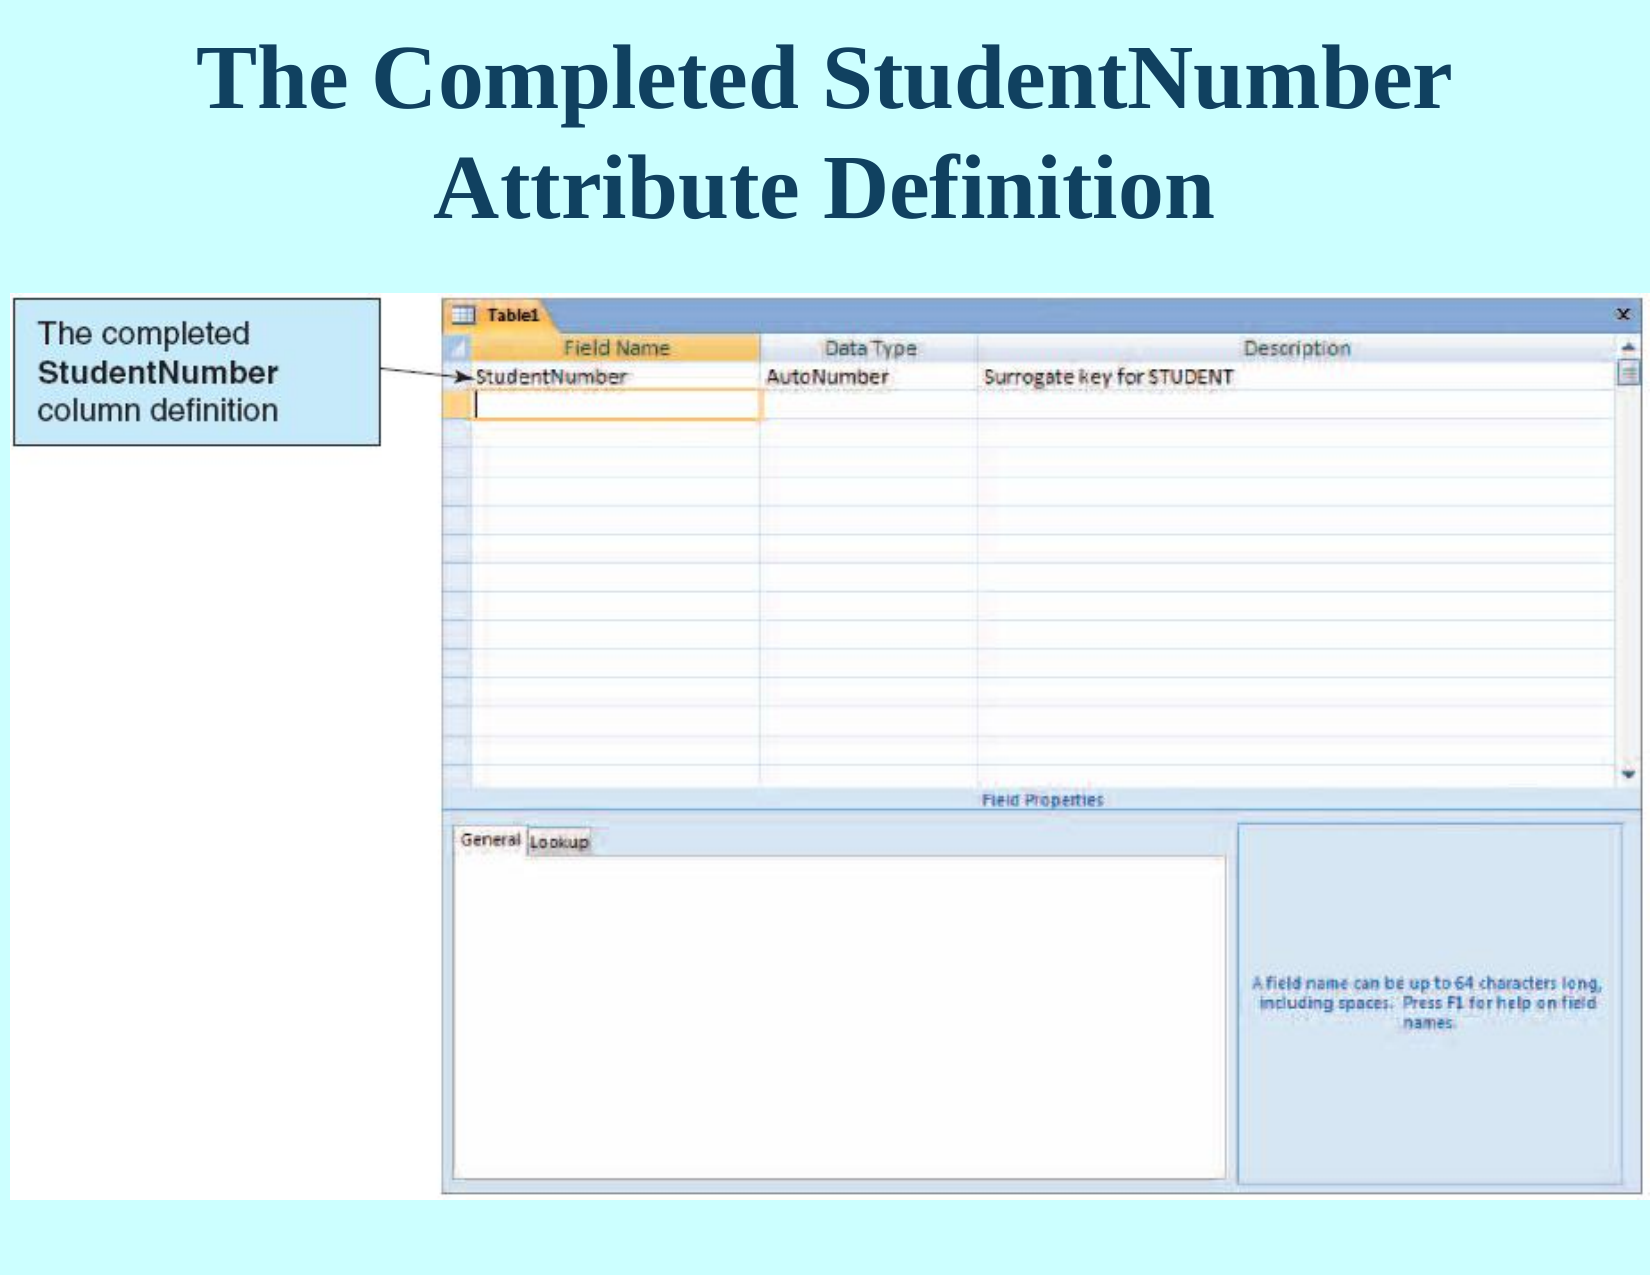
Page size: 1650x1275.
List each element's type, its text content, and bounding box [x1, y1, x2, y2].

title The Completed StudentNumber Attribute Definition [0, 0, 1650, 254]
picture [10, 293, 1650, 1201]
